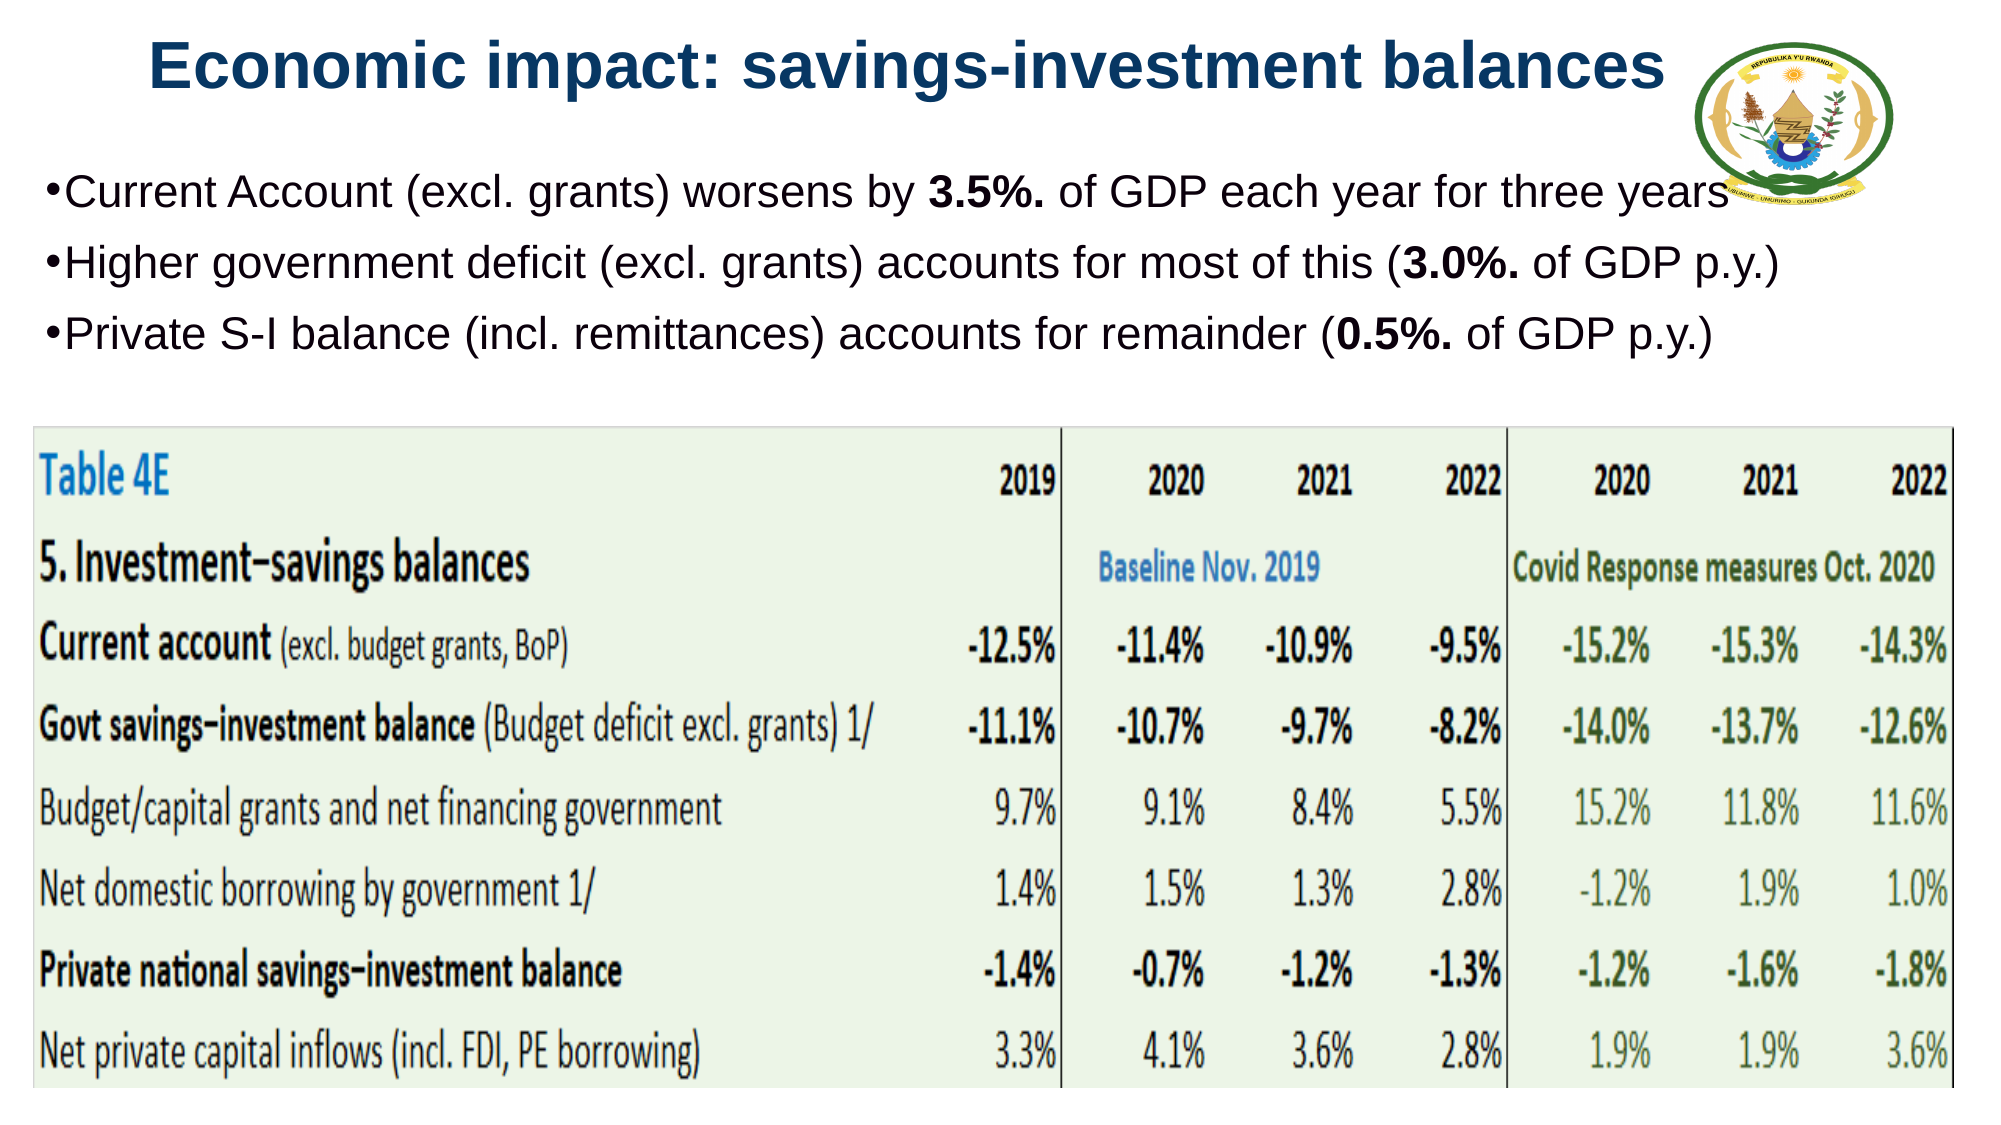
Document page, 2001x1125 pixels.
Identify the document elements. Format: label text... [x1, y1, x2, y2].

list Current Account (excl. grants) worsens by 3.5%. of GDP each year for three years Higher government deficit (excl. grants) accounts for most of this (3.0%. of GDP p.y.) Private S-I balance (incl. remittances) accounts for remainder (0.5%. of GDP p.y.) [30, 149, 1956, 430]
picture [33, 425, 1954, 1088]
title Economic impact: savings-investment balances [133, 0, 1711, 124]
picture [1691, 37, 1900, 149]
